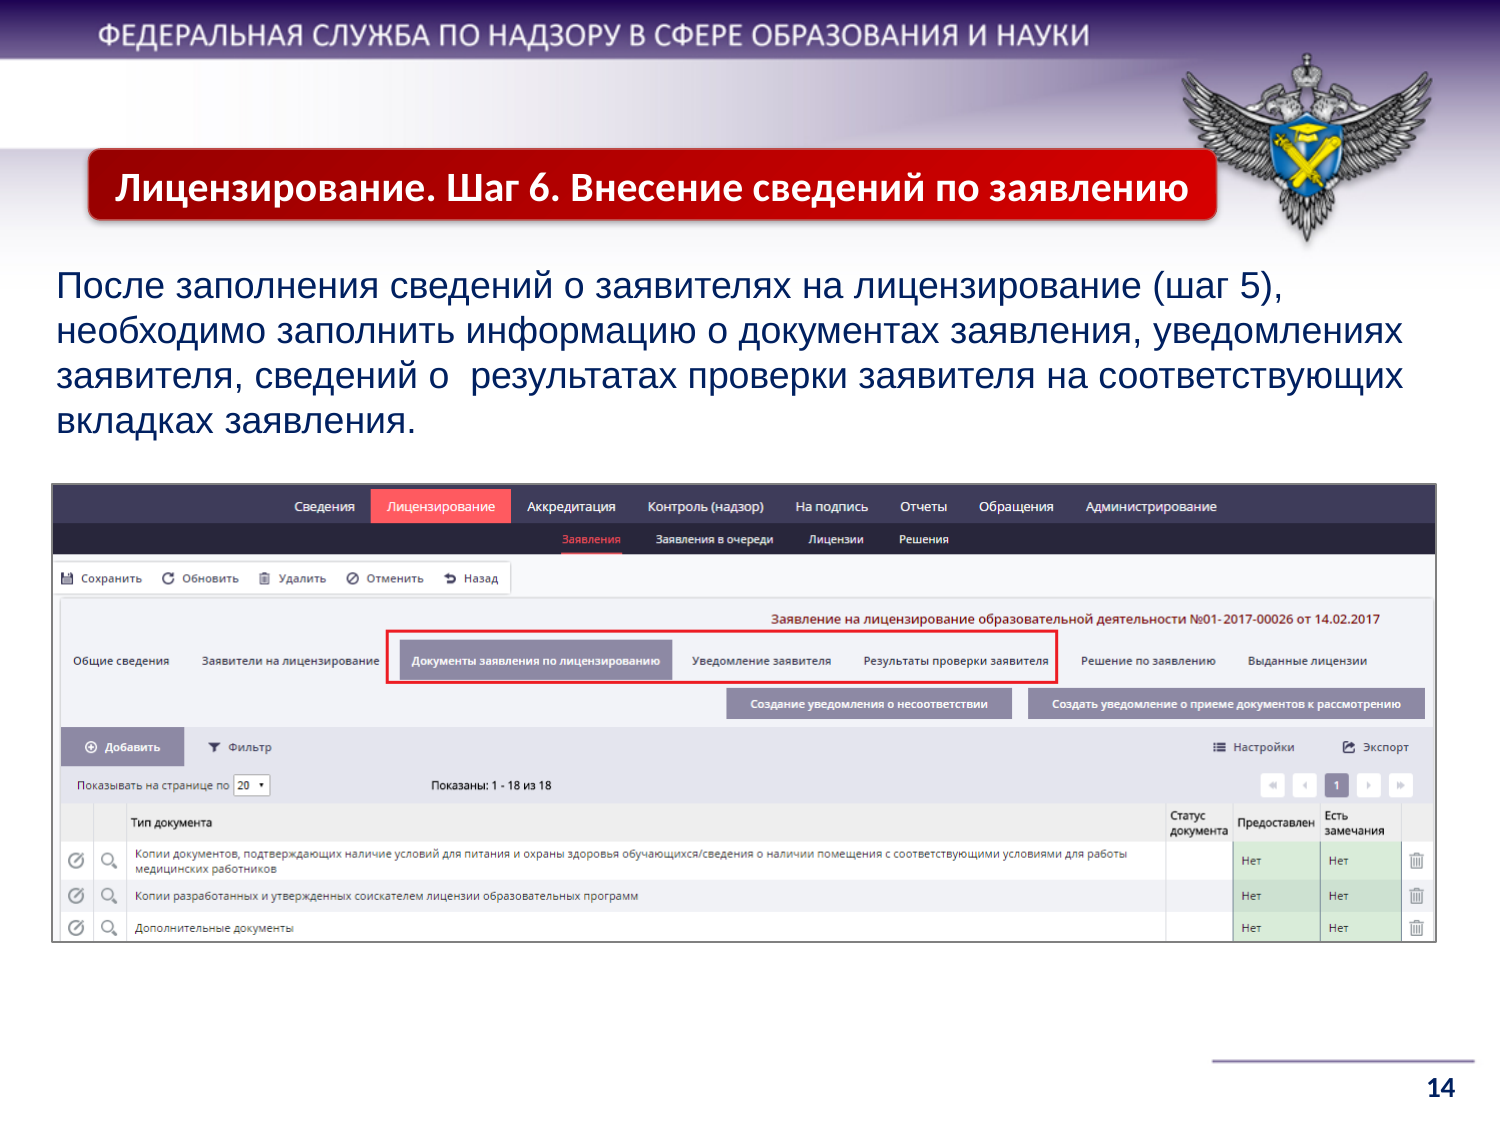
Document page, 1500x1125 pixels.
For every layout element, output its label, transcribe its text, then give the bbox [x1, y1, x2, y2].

text_box После заполнения сведений о заявителях на лицензирование (шаг 5), необходимо заполнить информацию о документах заявления, уведомлениях заявителя, сведений о результатах проверки заявителя на соответствующих вкладках заявления. [41, 253, 1436, 449]
picture [0, 0, 1500, 1125]
text_box Лицензирование. Шаг 6. Внесение сведений по заявлению [87, 148, 1218, 221]
slide_number 14 [1399, 1054, 1471, 1118]
